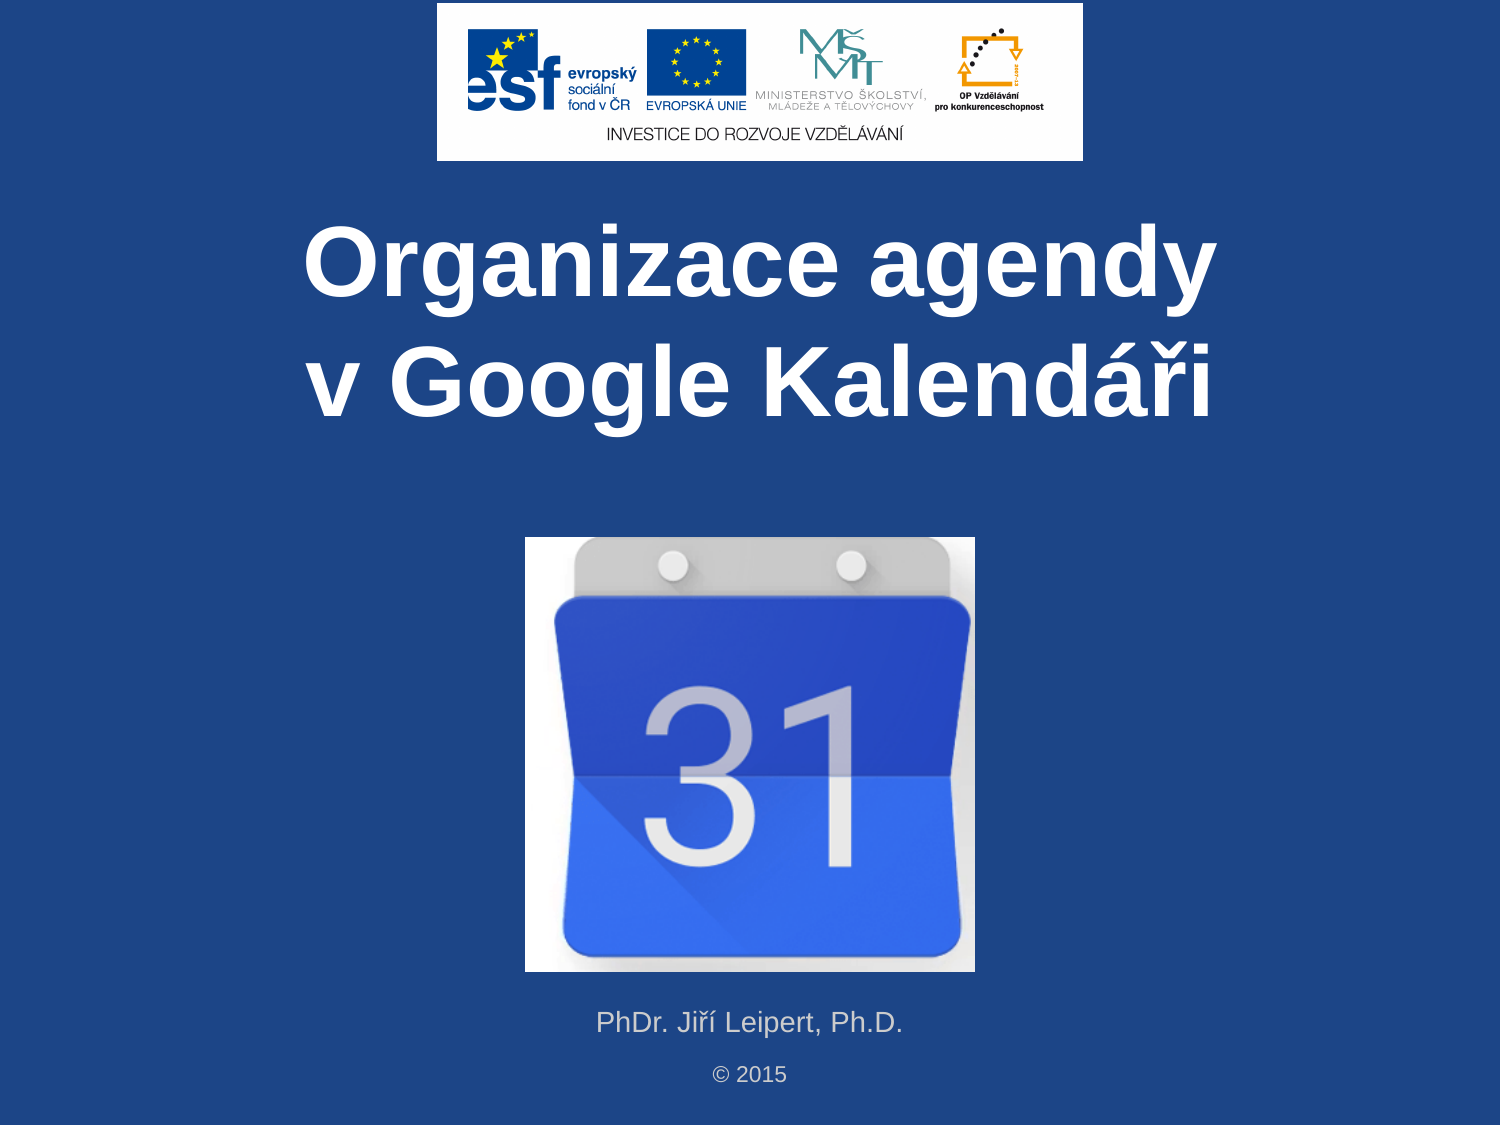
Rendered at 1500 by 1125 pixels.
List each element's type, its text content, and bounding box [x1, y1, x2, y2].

picture [524, 537, 976, 973]
picture [436, 2, 1083, 161]
subtitle PhDr. Jiří Leipert, Ph.D. © 2015 [112, 988, 1388, 1101]
title Organizace agendy v Google Kalendáři [123, 197, 1399, 452]
